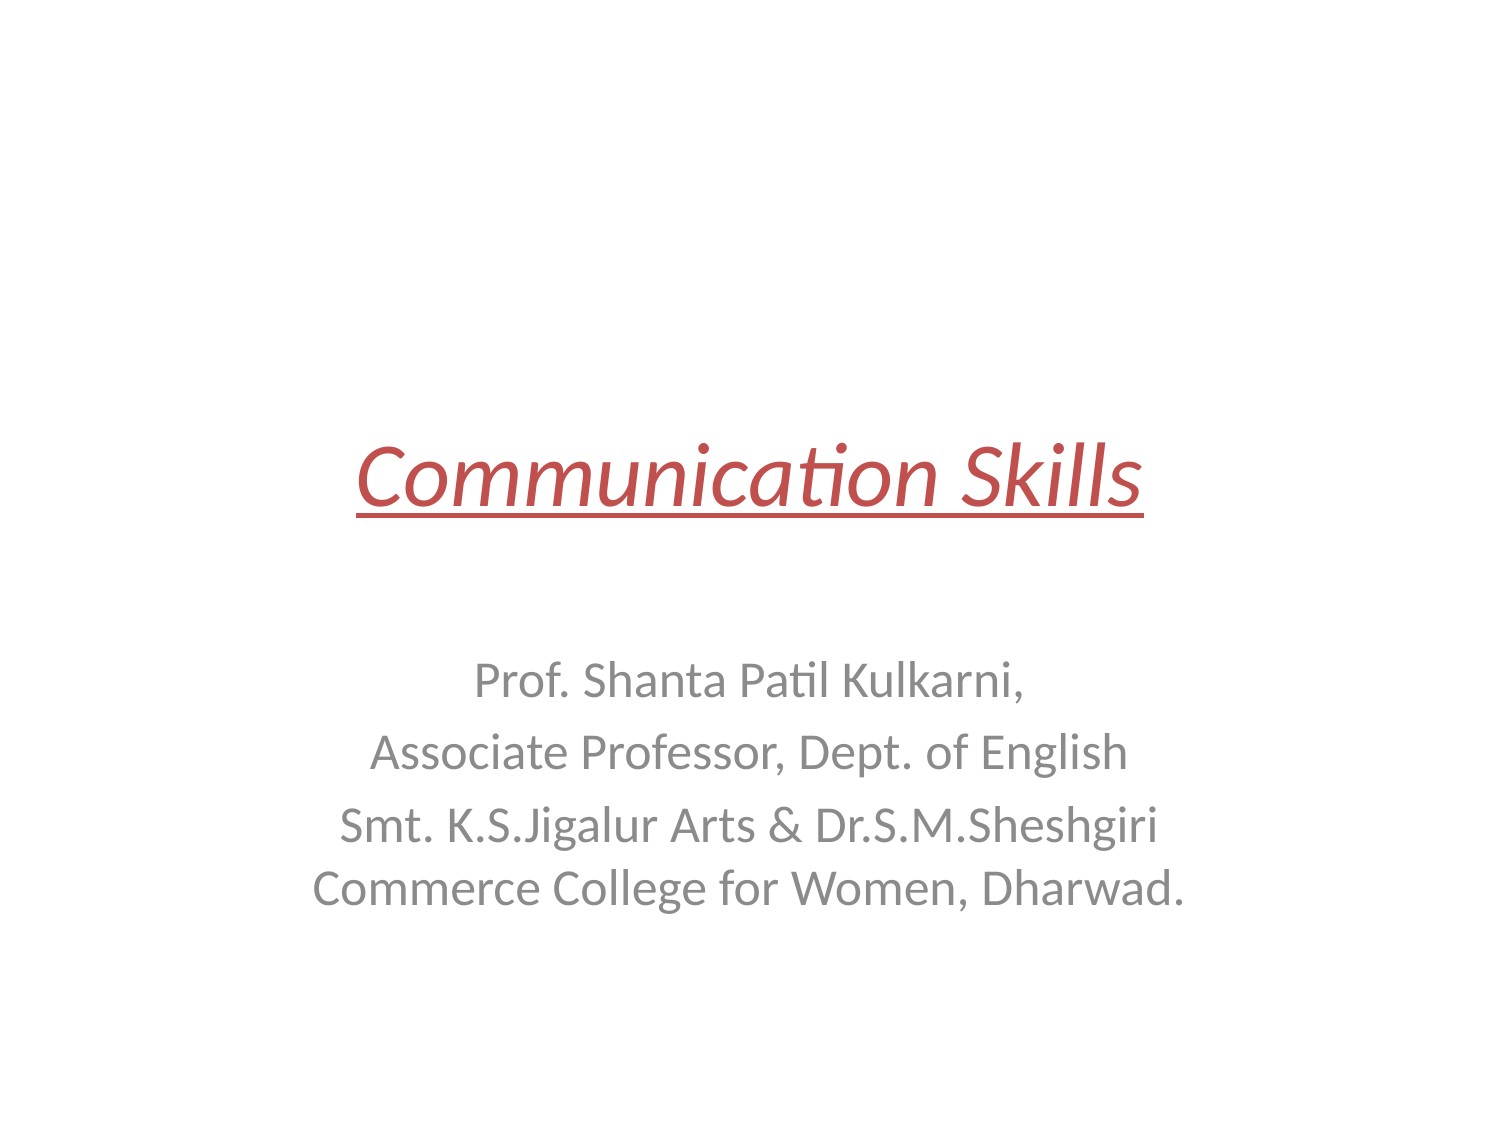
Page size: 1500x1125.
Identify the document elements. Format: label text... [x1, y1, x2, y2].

title Communication Skills [112, 349, 1388, 591]
subtitle Prof. Shanta Patil Kulkarni, Associate Professor, Dept. of English Smt. K.S.Jigalur Arts & Dr.S.M.Sheshgiri Commerce College for Women, Dharwad. [225, 637, 1275, 925]
